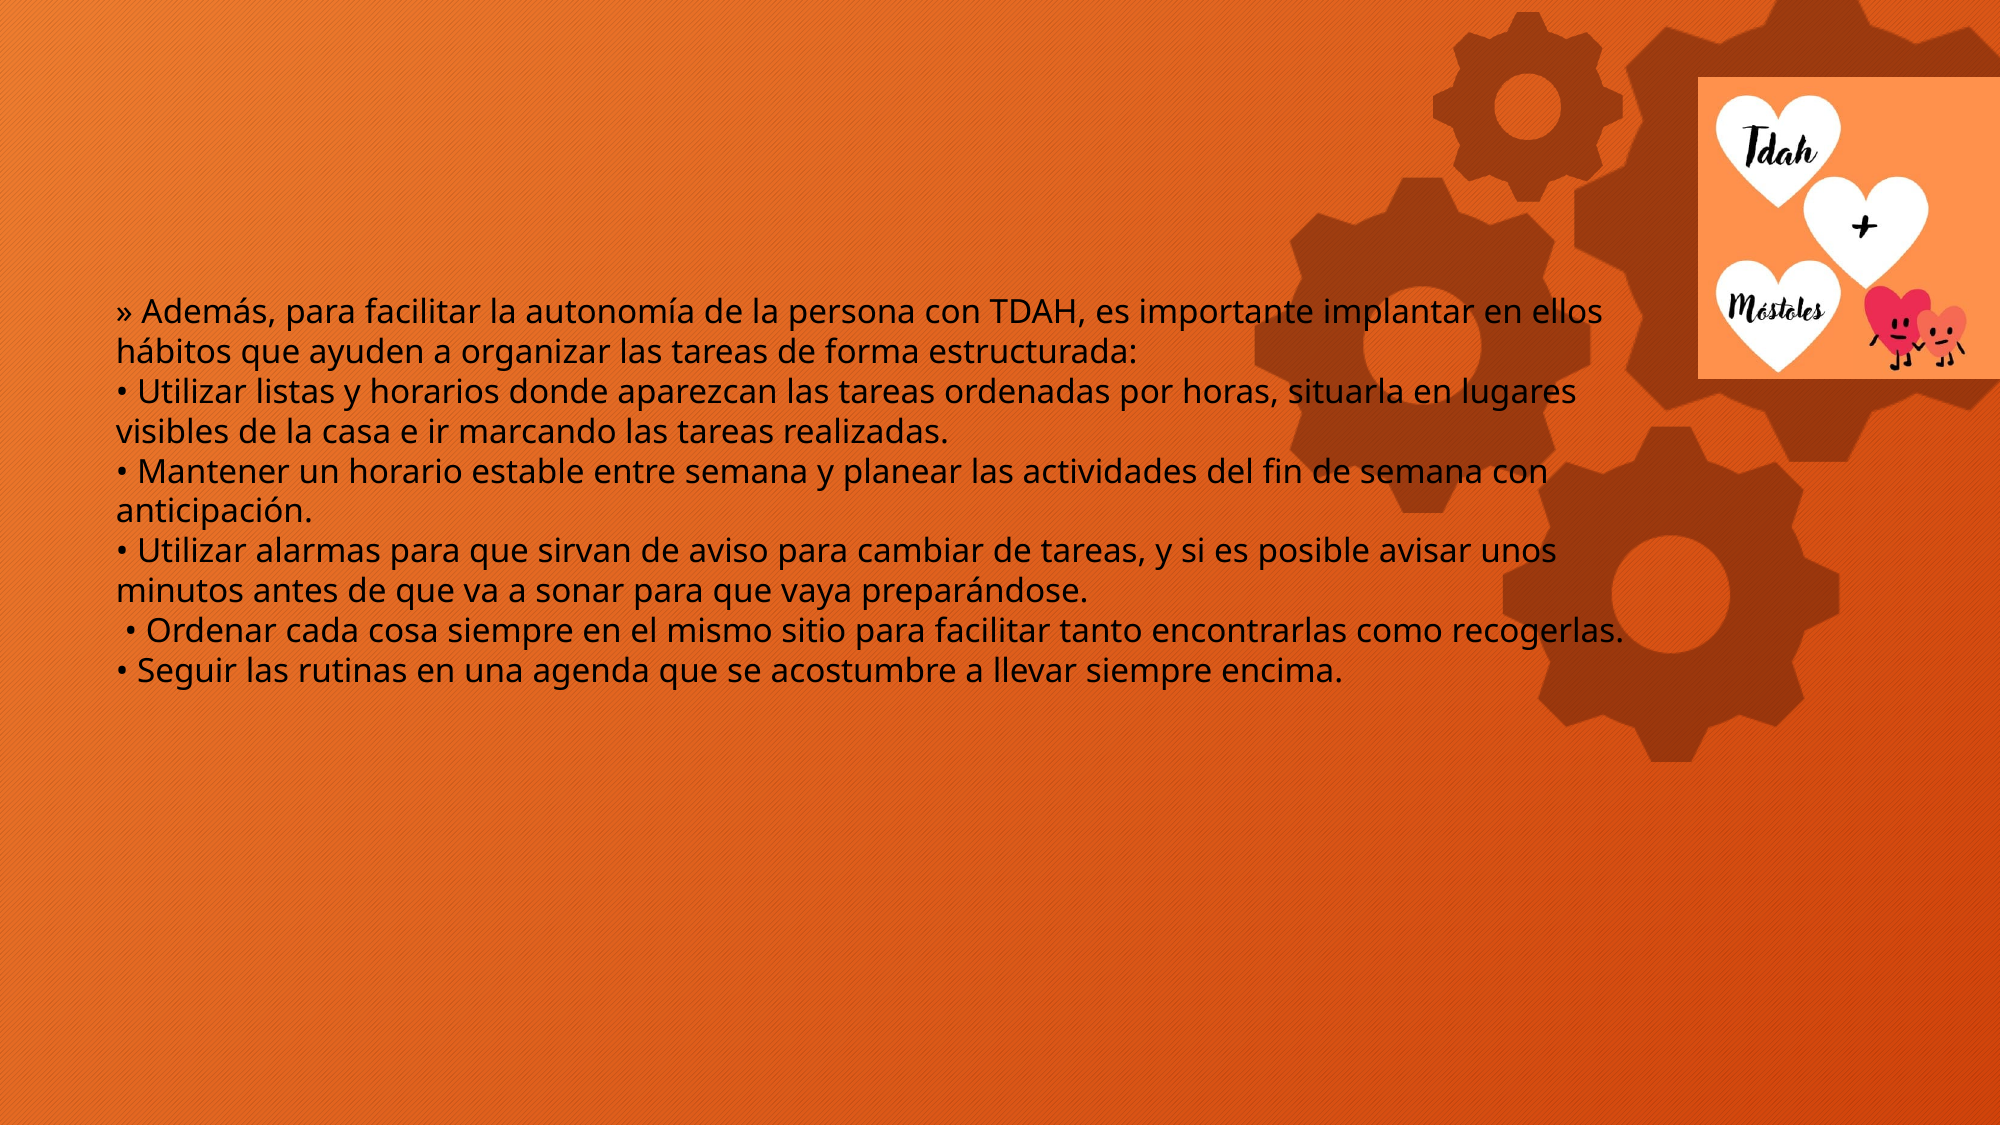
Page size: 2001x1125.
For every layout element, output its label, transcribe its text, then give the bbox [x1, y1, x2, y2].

picture [1186, 0, 2000, 831]
text_box » Además, para facilitar la autonomía de la persona con TDAH, es importante implantar en ellos hábitos que ayuden a organizar las tareas de forma estructurada: • Utilizar listas y horarios donde aparezcan las tareas ordenadas por horas, situarla en lugares visibles de la casa e ir marcando las tareas realizadas. • Mantener un horario estable entre semana y planear las actividades del fin de semana con anticipación. • Utilizar alarmas para que sirvan de aviso para cambiar de tareas, y si es posible avisar unos minutos antes de que va a sonar para que vaya preparándose. • Ordenar cada cosa siempre en el mismo sitio para facilitar tanto encontrarlas como recogerlas. • Seguir las rutinas en una agenda que se acostumbre a llevar siempre encima. [101, 282, 1668, 697]
